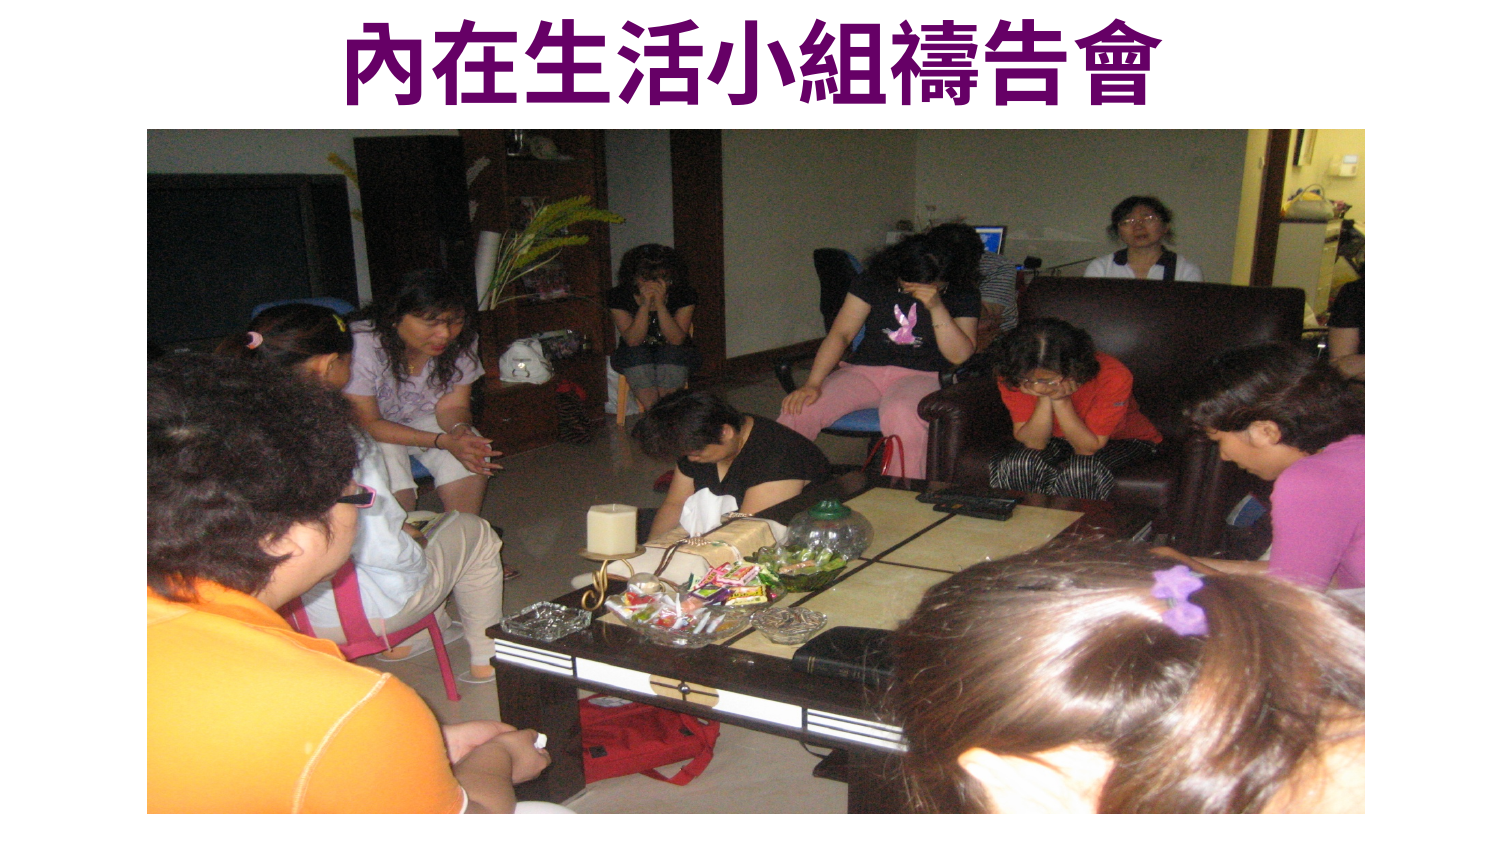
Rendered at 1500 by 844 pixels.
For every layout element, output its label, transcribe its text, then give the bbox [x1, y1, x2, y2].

title 內在生活小組禱告會 [76, 0, 1427, 121]
picture [147, 129, 1365, 815]
